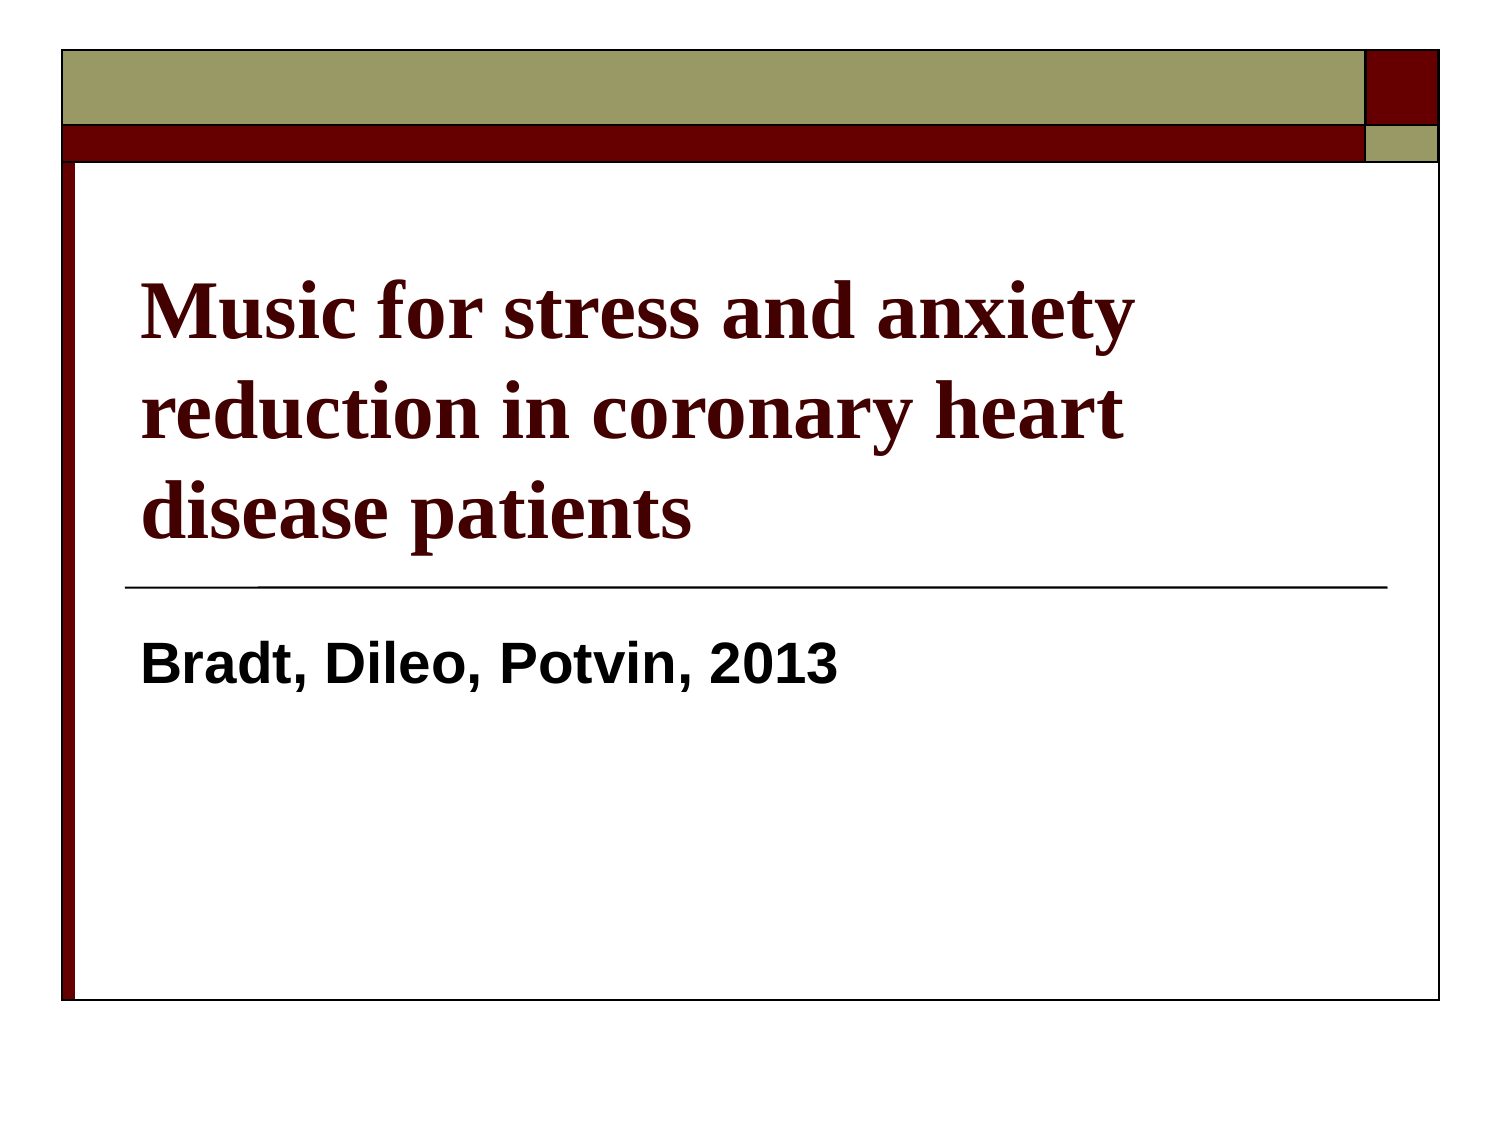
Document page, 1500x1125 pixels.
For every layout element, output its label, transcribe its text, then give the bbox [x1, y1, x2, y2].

subtitle Bradt, Dileo, Potvin, 2013 [125, 617, 1388, 956]
title Music for stress and anxiety reduction in coronary heart disease patients [125, 224, 1388, 563]
